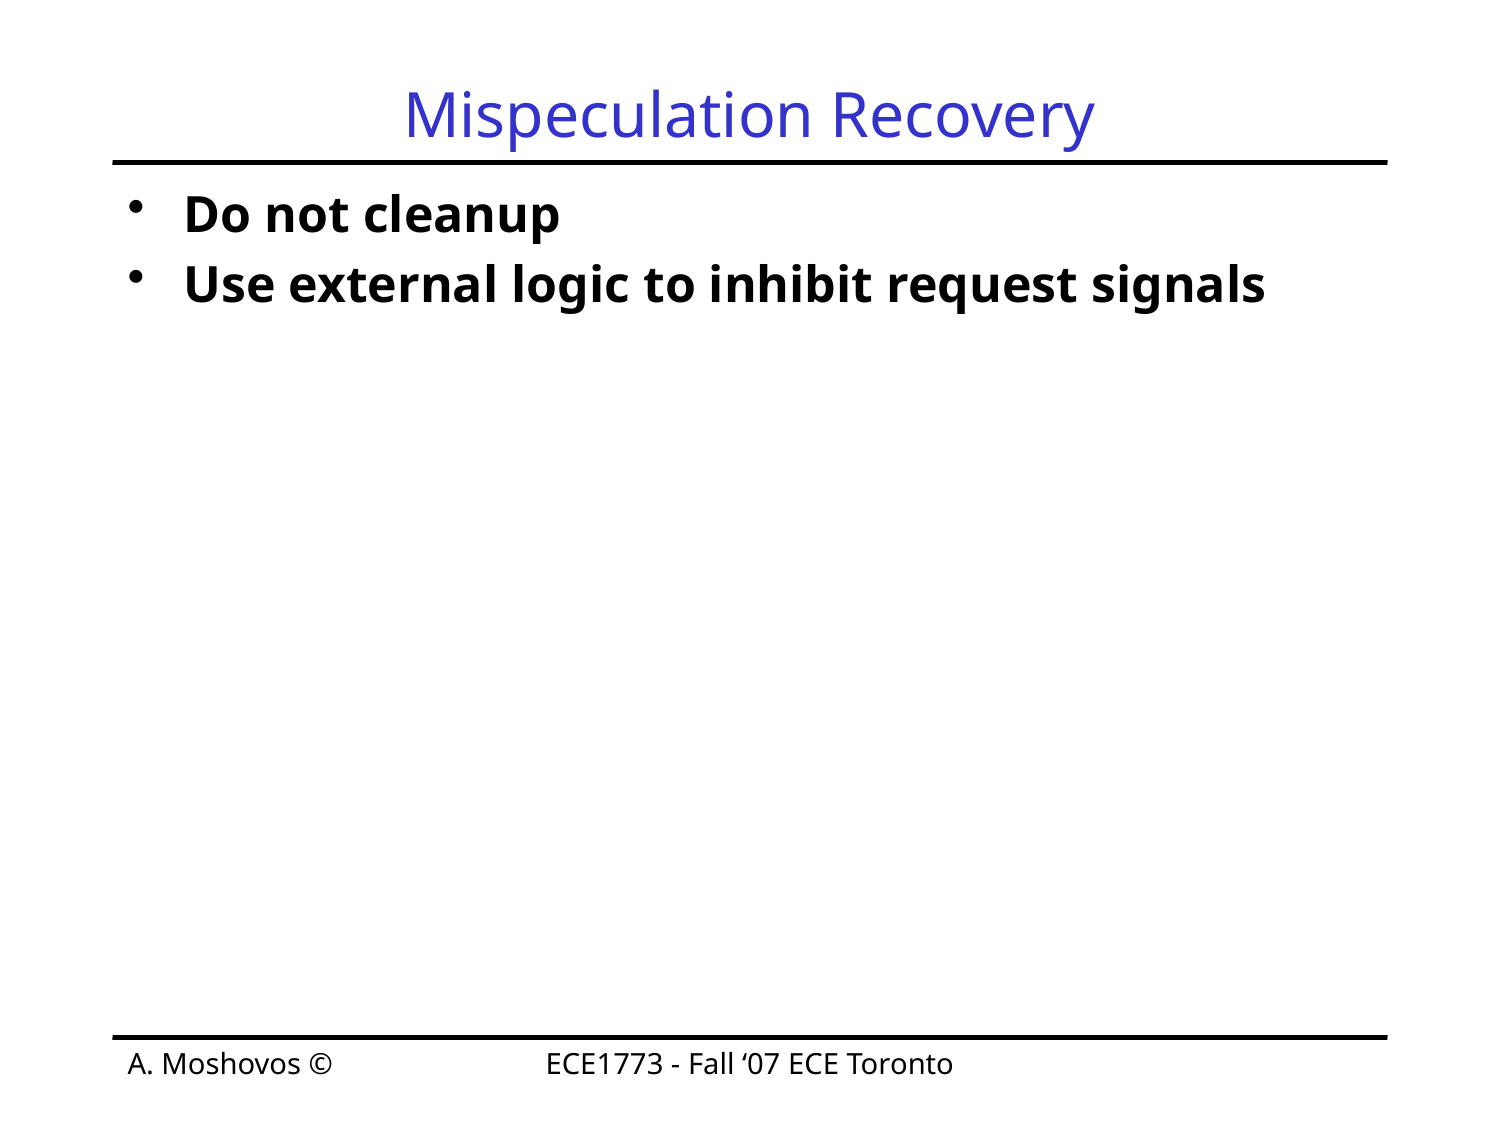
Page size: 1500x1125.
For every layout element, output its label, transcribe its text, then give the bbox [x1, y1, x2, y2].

title Mispeculation Recovery [112, 62, 1388, 163]
slide_number A. Moshovos © [112, 1037, 426, 1101]
footer ECE1773 - Fall ‘07 ECE Toronto [487, 1037, 1013, 1101]
list Do not cleanup Use external logic to inhibit request signals [112, 174, 1388, 1026]
